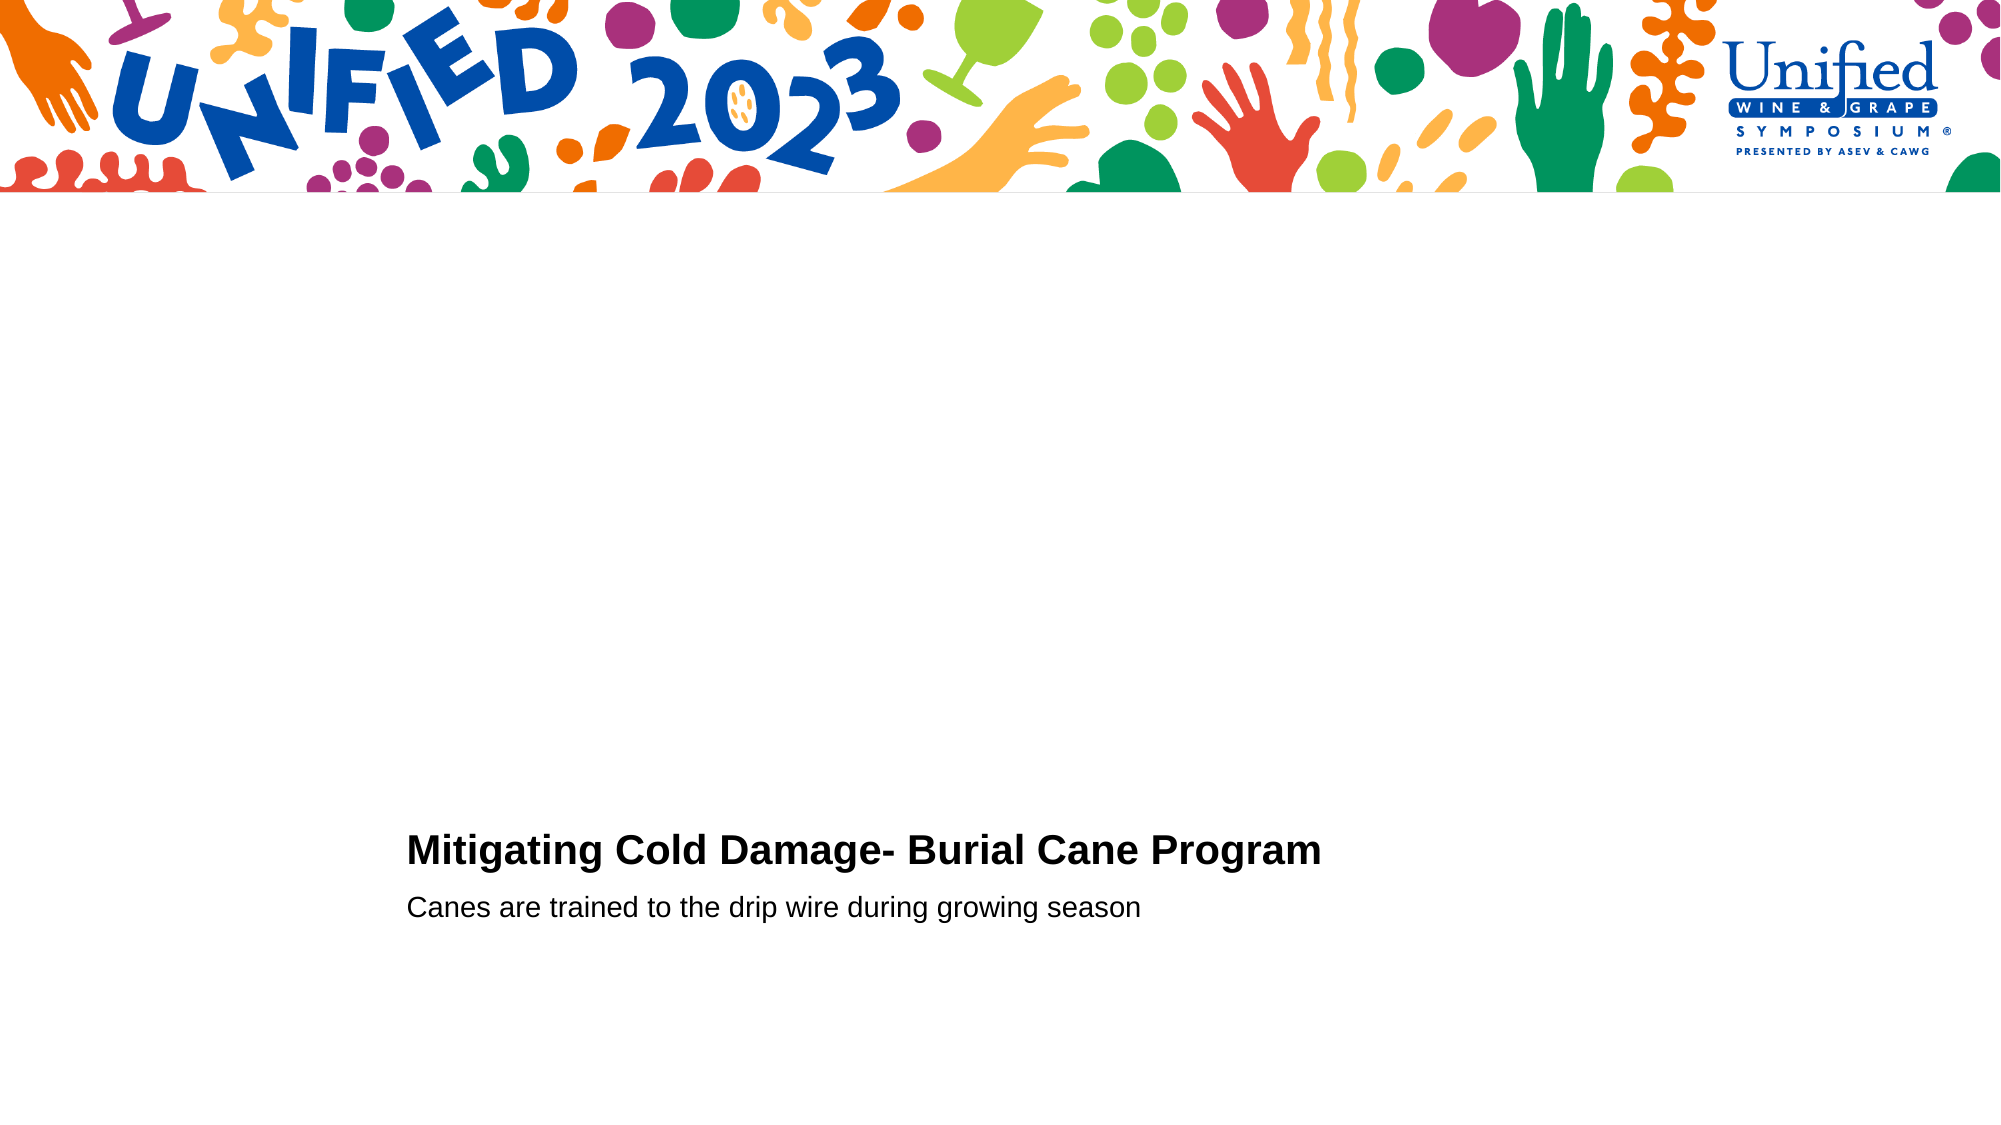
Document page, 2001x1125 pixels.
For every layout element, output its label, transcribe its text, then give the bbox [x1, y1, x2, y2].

title Mitigating Cold Damage- Burial Cane Program [391, 787, 1592, 880]
list Canes are trained to the drip wire during growing season [391, 880, 1592, 1013]
picture [0, 0, 2001, 1125]
